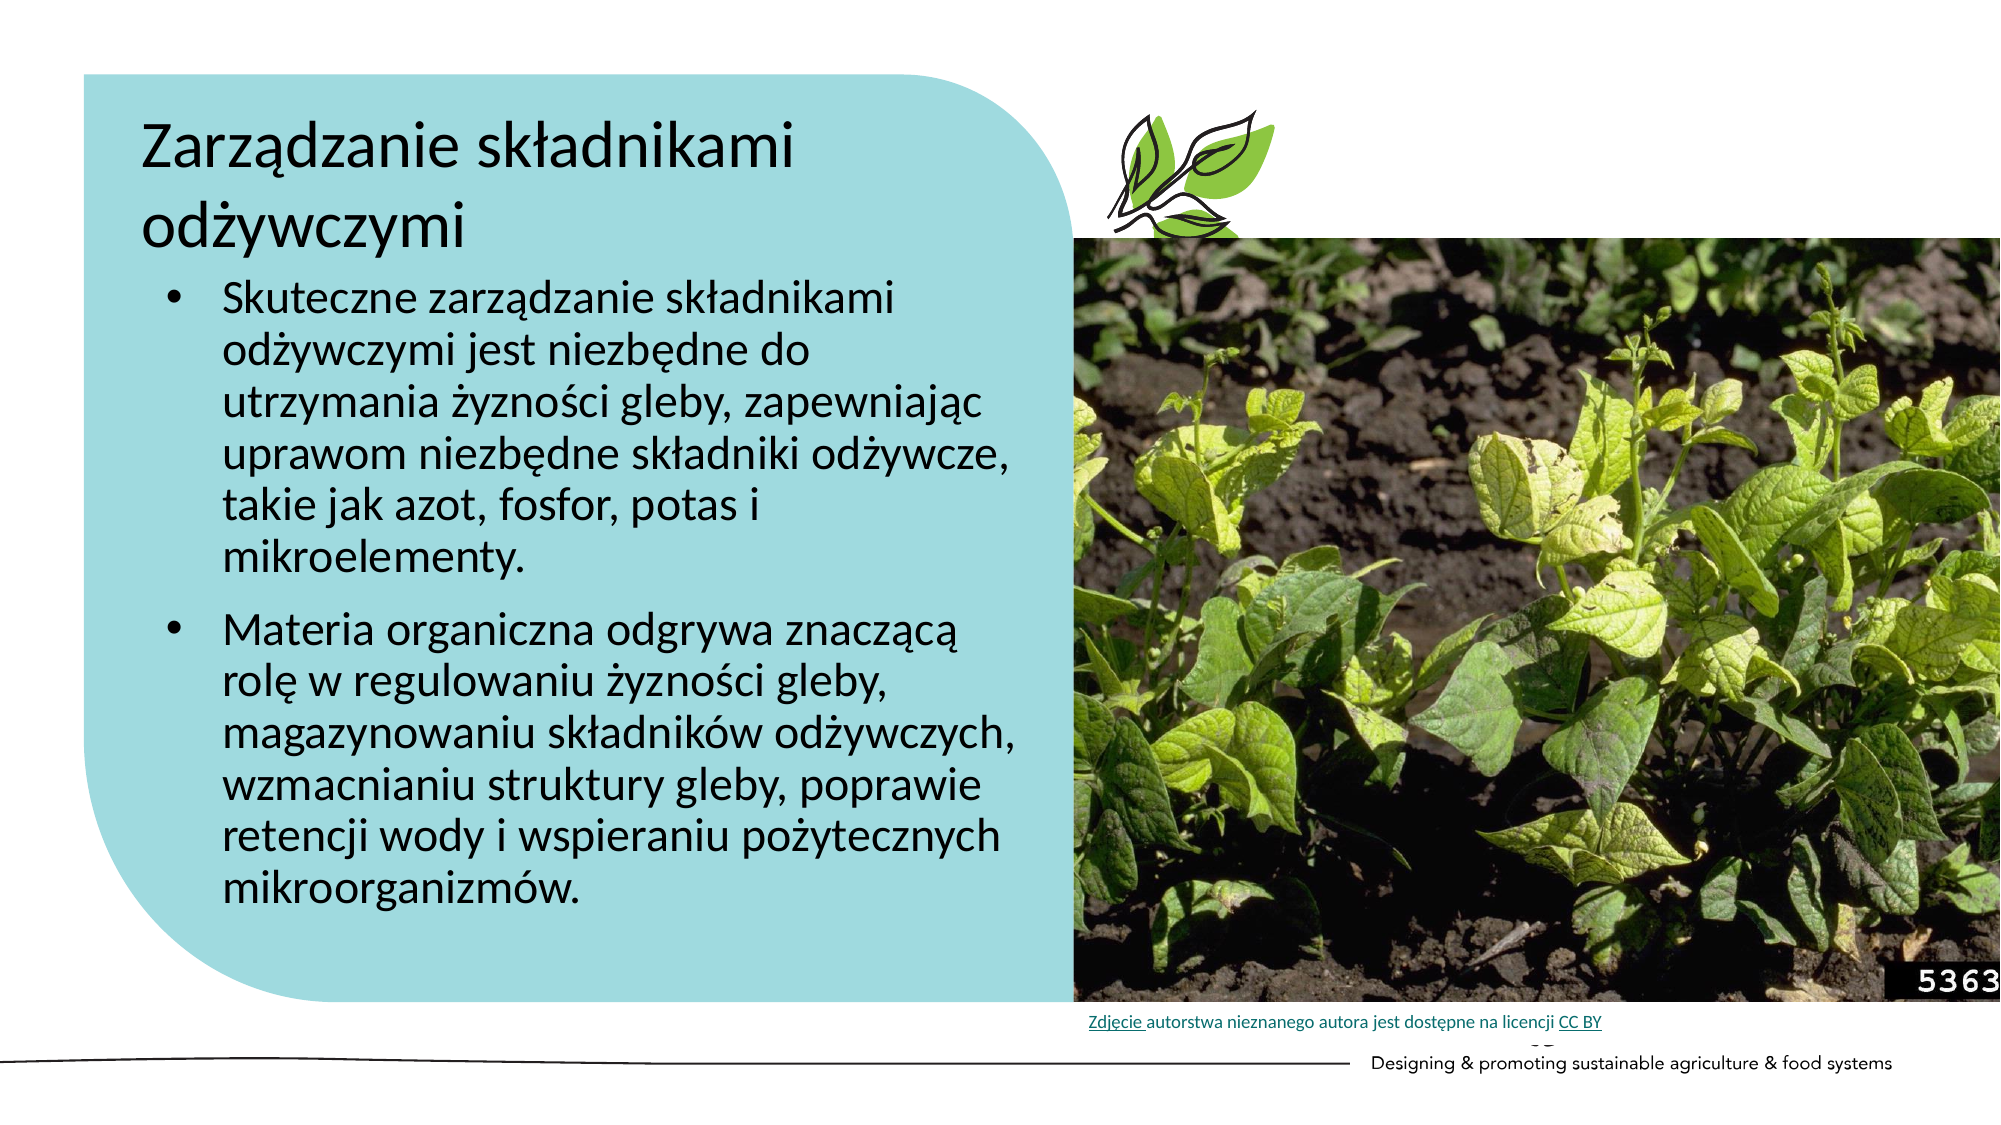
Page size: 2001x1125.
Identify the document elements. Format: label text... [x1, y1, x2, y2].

picture [1332, 1045, 1914, 1088]
picture [1073, 237, 2000, 1003]
text_box Zdjęcie autorstwa nieznanego autora jest dostępne na licencji CC BY [1073, 1010, 2000, 1040]
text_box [1116, 82, 1273, 236]
list Skuteczne zarządzanie składnikami odżywczymi jest niezbędne do utrzymania żyzności gleby, zapewniając uprawom niezbędne składniki odżywcze, takie jak azot, fosfor, potas i mikroelementy. Materia organiczna odgrywa znaczącą rolę w regulowaniu żyzności gleby, magazynowaniu składników odżywczych, wzmacnianiu struktury gleby, poprawie retencji wody i wspieraniu pożytecznych mikroorganizmów. [150, 265, 1051, 1121]
text_box Zarządzanie składnikami odżywczymi [126, 93, 980, 268]
